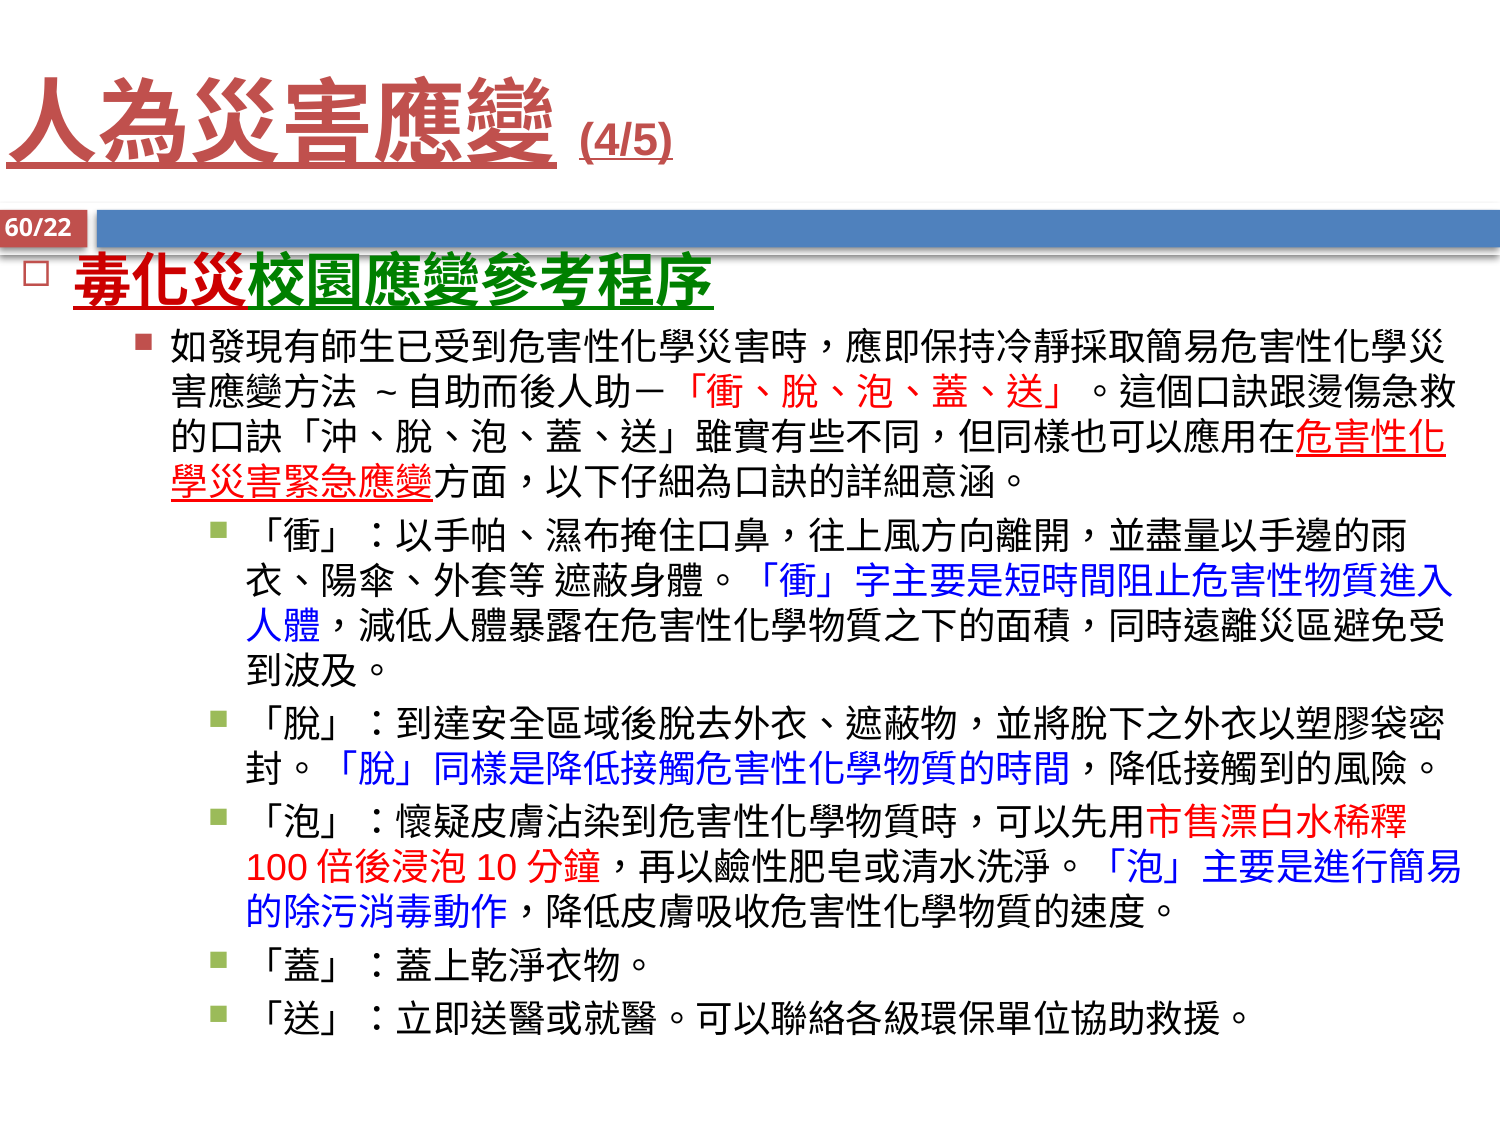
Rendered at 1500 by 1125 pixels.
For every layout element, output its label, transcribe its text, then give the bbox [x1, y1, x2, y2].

slide_number 60/22 [0, 208, 95, 249]
text_box 毒化災校園應變參考程序 如發現有師生已受到危害性化學災害時，應即保持冷靜採取簡易危害性化學災害應變方法 ~自助而後人助－「衝、脫、泡、蓋、送」。這個口訣跟燙傷急救的口訣「沖、脫、泡、蓋、送」雖實有些不同，但同樣也可以應用在危害性化學災害緊急應變方面，以下仔細為口訣的詳細意涵。 「衝」：以手帕、濕布掩住口鼻，往上風方向離開，並盡量以手邊的雨衣、陽傘、外套等 遮蔽身體。「衝」字主要是短時間阻止危害性物質進入人體，減低人體暴露在危害性化學物質之下的面積，同時遠離災區避免受到波及。 「脫」：到達安全區域後脫去外衣、遮蔽物，並將脫下之外衣以塑膠袋密封。「脫」同樣是降低接觸危害性化學物質的時間，降低接觸到的風險。 「泡」：懷疑皮膚沾染到危害性化學物質時，可以先用市售漂白水稀釋100倍後浸泡10分鐘，再以鹼性肥皂或清水洗淨。「泡」主要是進行簡易的除污消毒動作，降低皮膚吸收危害性化學物質的速度。 「蓋」：蓋上乾淨衣物。 「送」：立即送醫或就醫。可以聯絡各級環保單位協助救援。 [5, 235, 1483, 1118]
title 人為災害應變(4/5) [0, 37, 1330, 201]
